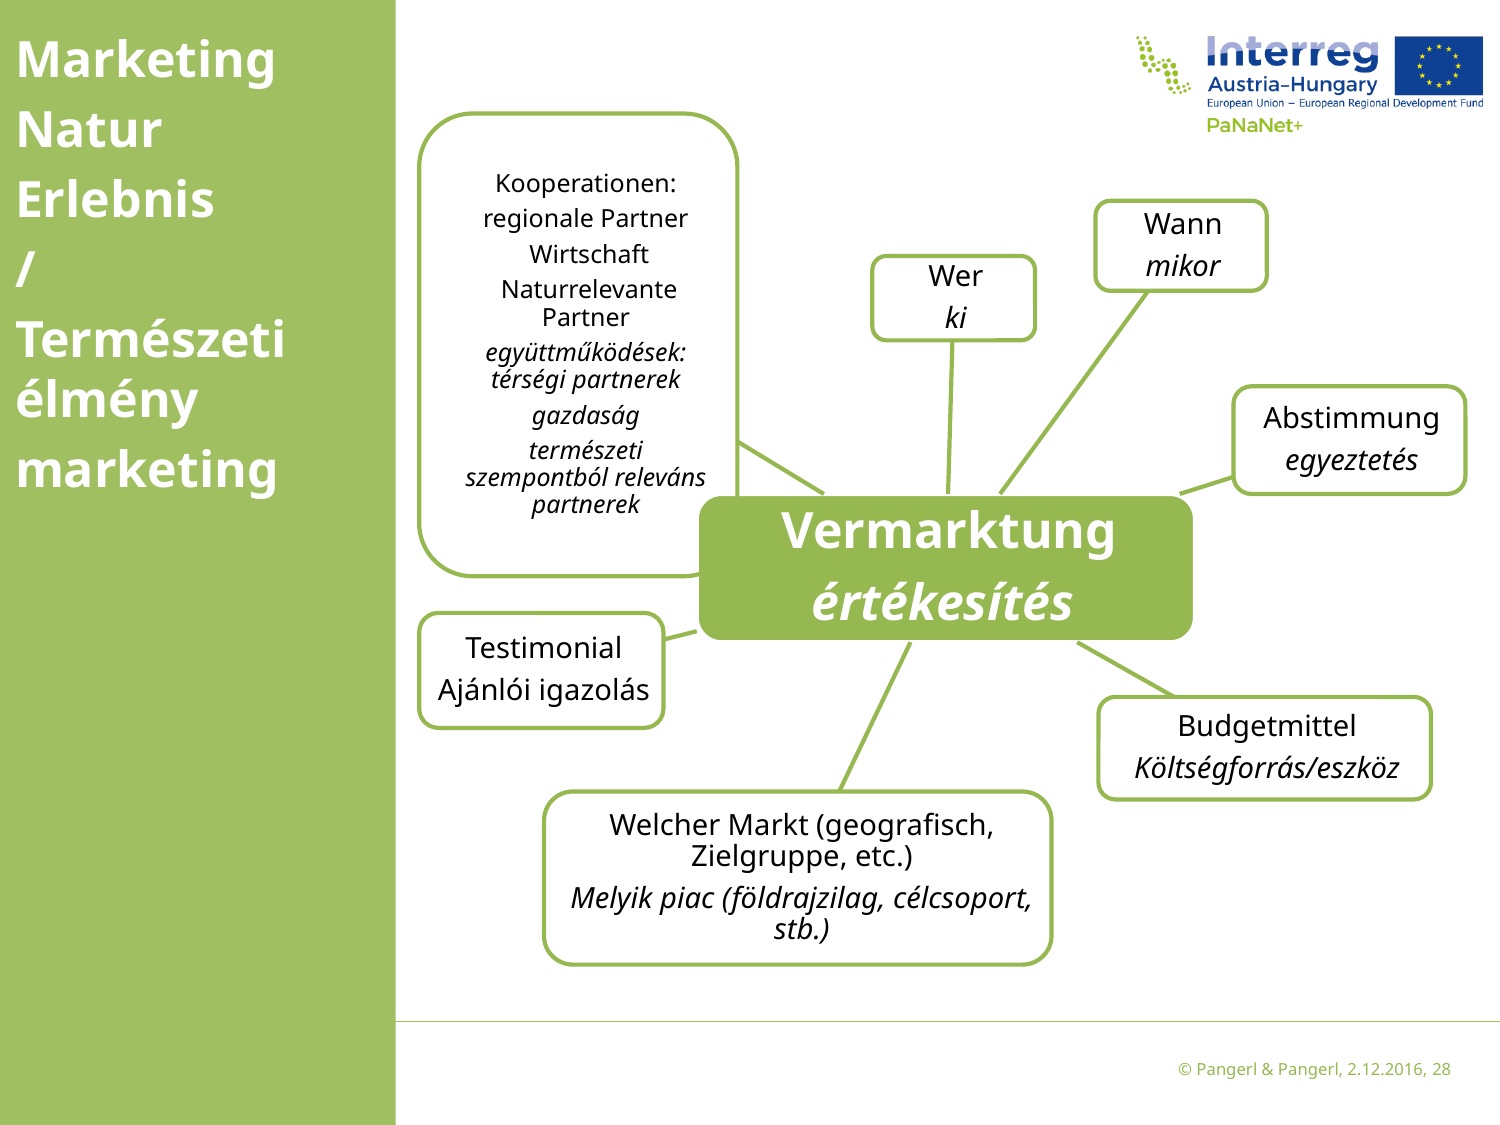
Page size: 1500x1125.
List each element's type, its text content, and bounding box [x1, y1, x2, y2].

list Marketing Natur Erlebnis / Természeti élmény marketing [0, 0, 396, 1125]
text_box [418, 113, 1467, 977]
picture [1119, 18, 1500, 150]
text_box © Pangerl & Pangerl, 2.12.2016, 28 [1163, 1051, 1500, 1110]
